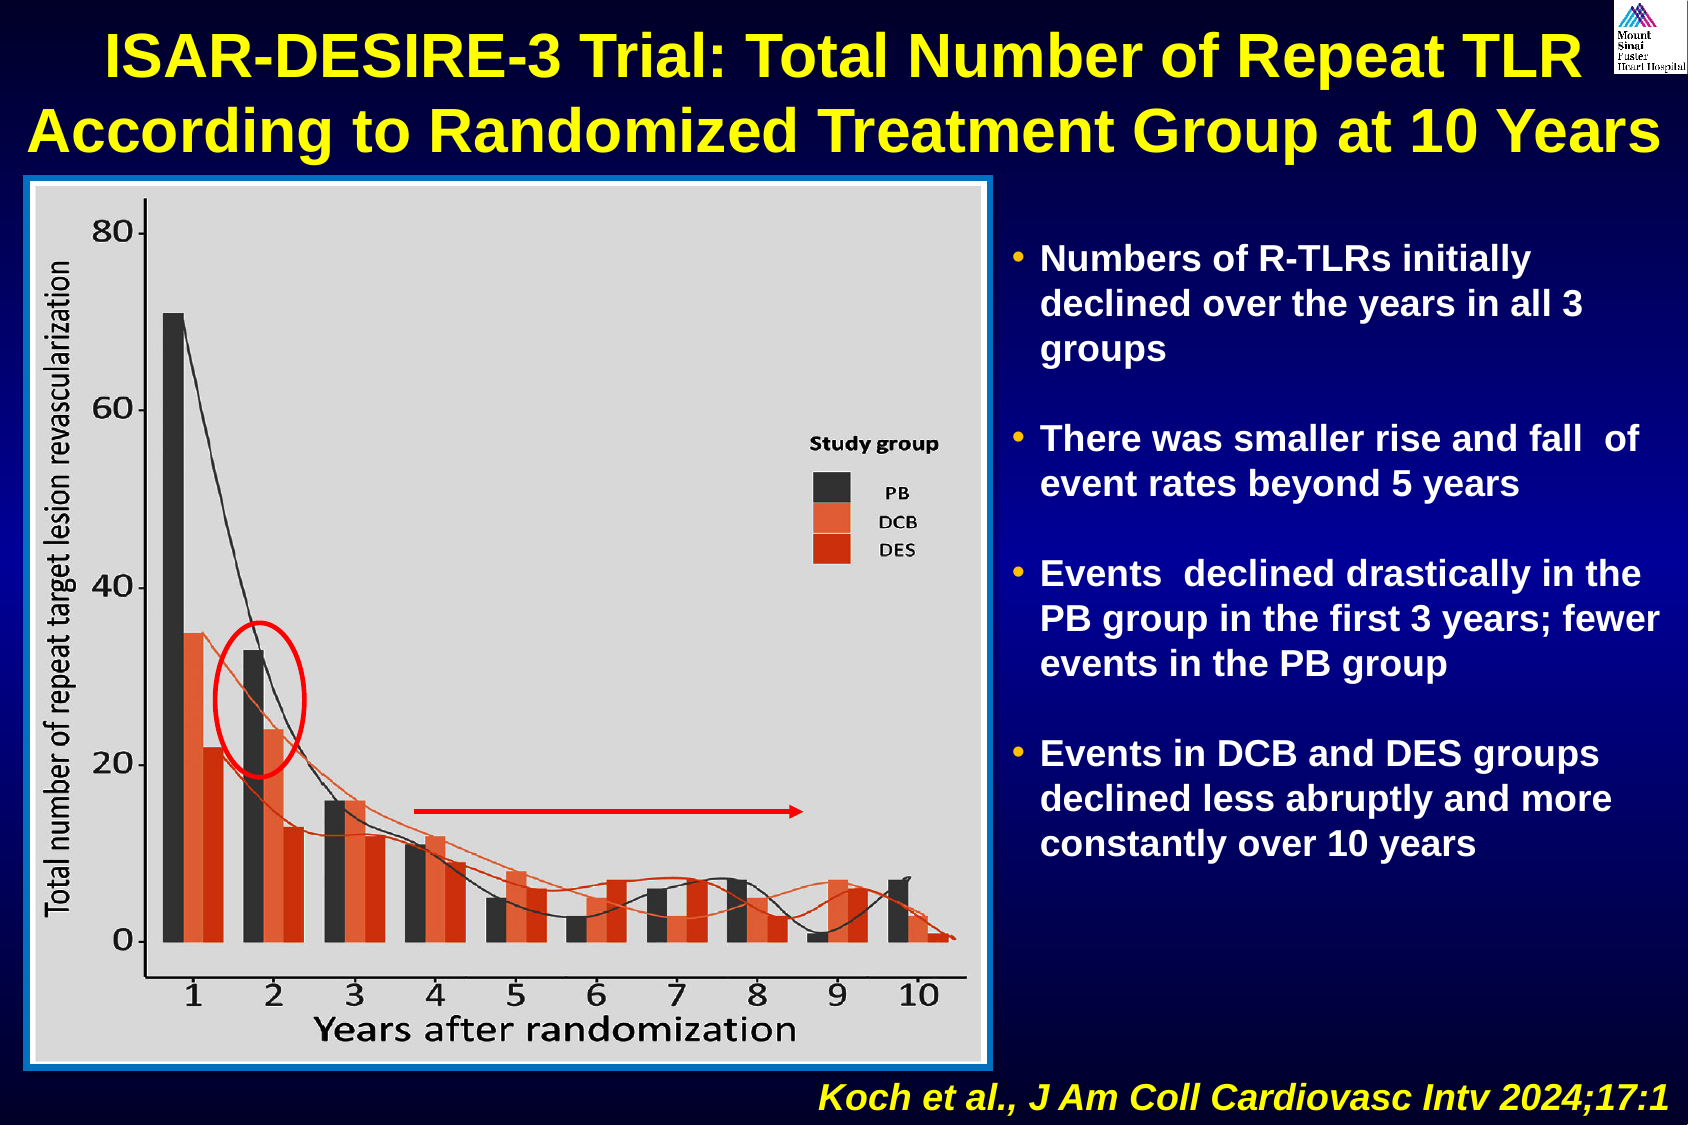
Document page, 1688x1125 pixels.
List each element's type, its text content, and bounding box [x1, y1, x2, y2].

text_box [29, 180, 987, 1065]
text_box ISAR-DESIRE-3 Trial: Total Number of Repeat TLR According to Randomized Treatment Group at 10 Years [1, 7, 1688, 172]
picture [1614, 0, 1688, 74]
text_box Koch et al., J Am Coll Cardiovasc Intv 2024;17:1 [803, 1065, 1688, 1125]
text_box Numbers of R-TLRs initially declined over the years in all 3 groups There was smaller rise and fall of event rates beyond 5 years Events declined drastically in the PB group in the first 3 years; fewer events in the PB group Events in DCB and DES groups declined less abruptly and more constantly over 10 years [997, 226, 1684, 872]
